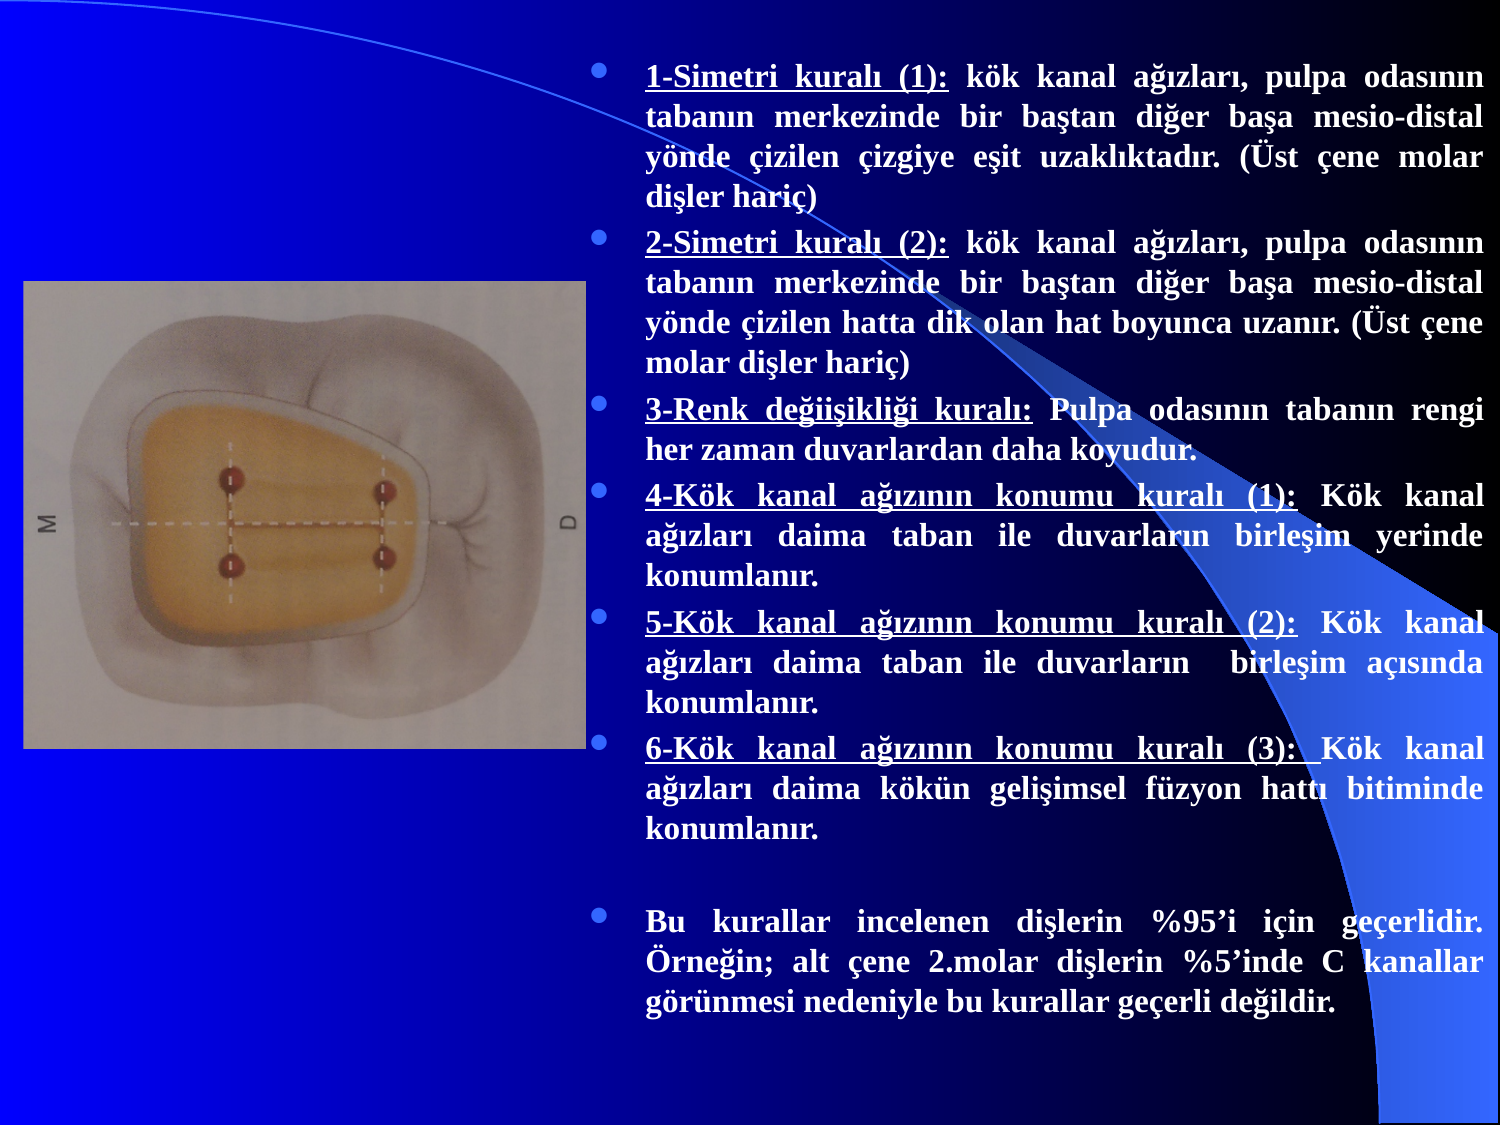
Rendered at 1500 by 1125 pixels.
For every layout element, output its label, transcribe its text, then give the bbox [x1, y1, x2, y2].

picture [23, 280, 587, 749]
list 1-Simetri kuralı (1): kök kanal ağızları, pulpa odasının tabanın merkezinde bir baştan diğer başa mesio-distal yönde çizilen çizgiye eşit uzaklıktadır. (Üst çene molar dişler hariç) 2-Simetri kuralı (2): kök kanal ağızları, pulpa odasının tabanın merkezinde bir baştan diğer başa mesio-distal yönde çizilen hatta dik olan hat boyunca uzanır. (Üst çene molar dişler hariç) 3-Renk değiişikliği kuralı: Pulpa odasının tabanın rengi her zaman duvarlardan daha koyudur. 4-Kök kanal ağızının konumu kuralı (1): Kök kanal ağızları daima taban ile duvarların birleşim yerinde konumlanır. 5-Kök kanal ağızının konumu kuralı (2): Kök kanal ağızları daima taban ile duvarların birleşim açısında konumlanır. 6-Kök kanal ağızının konumu kuralı (3): Kök kanal ağızları daima kökün gelişimsel füzyon hattı bitiminde konumlanır. Bu kurallar incelenen dişlerin %95’i için geçerlidir. Örneğin; alt çene 2.molar dişlerin %5’inde C kanallar görünmesi nedeniyle bu kurallar geçerli değildir. [573, 46, 1500, 1091]
